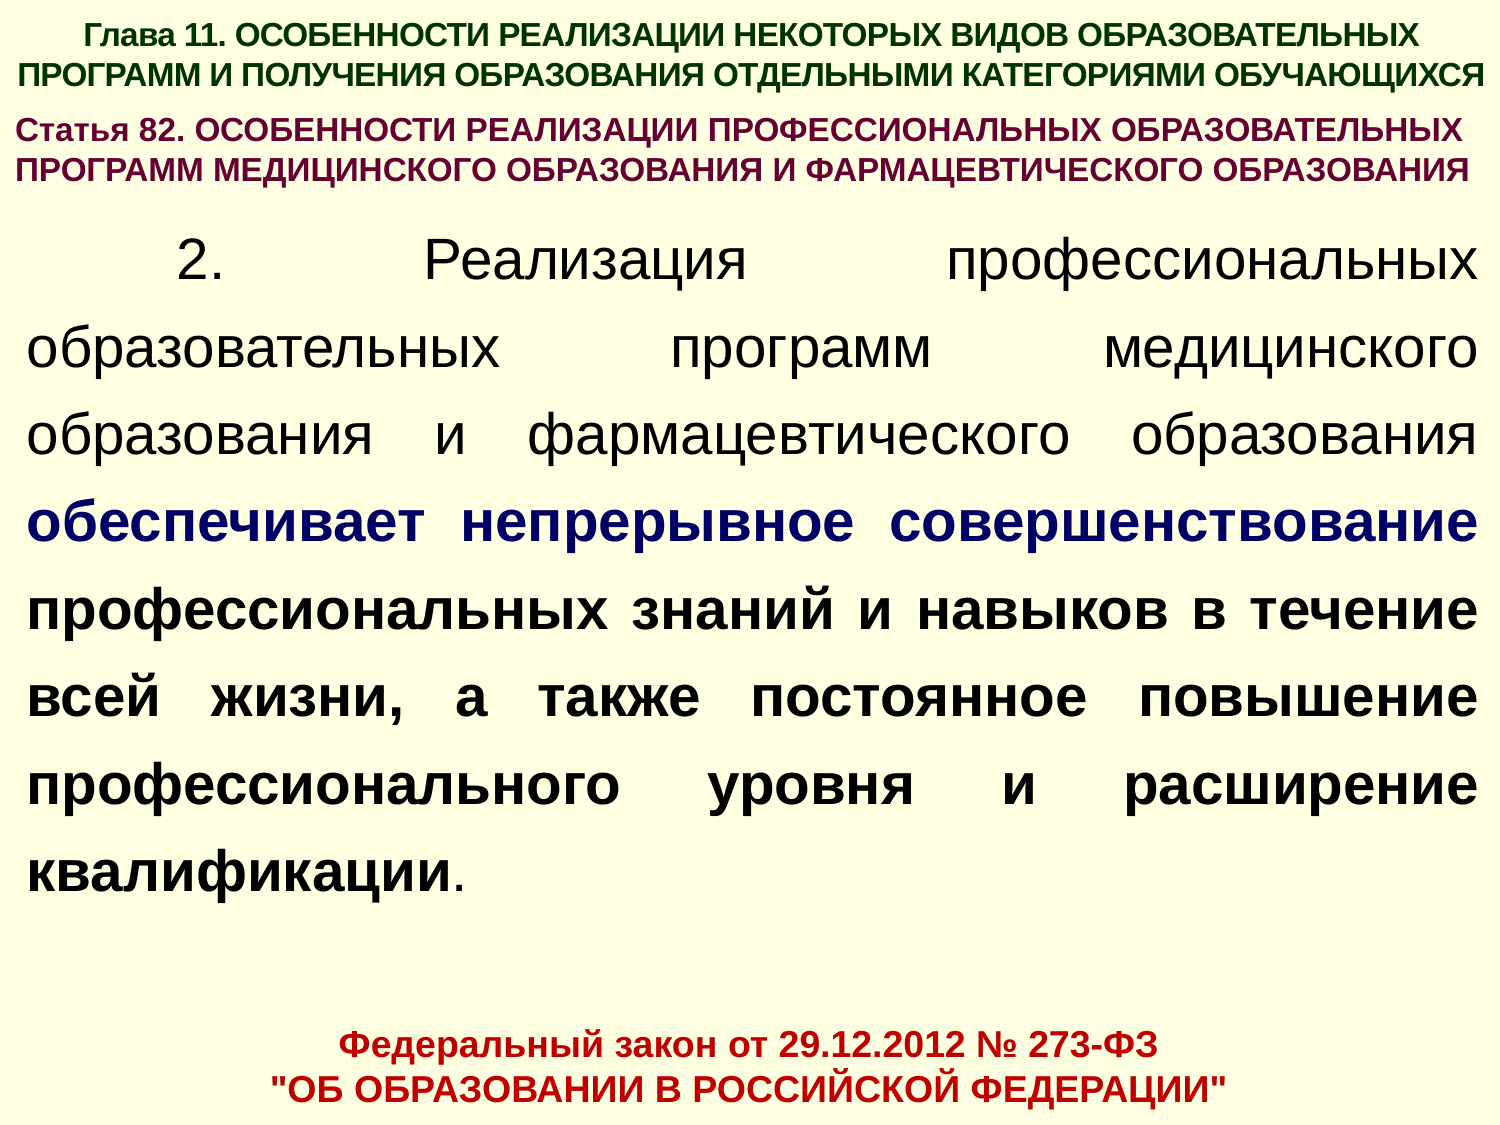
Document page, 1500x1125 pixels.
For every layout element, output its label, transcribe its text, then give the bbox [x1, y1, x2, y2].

text_box 2. Реализация профессиональных образовательных программ медицинского образования и фармацевтического образования обеспечивает непрерывное совершенствование профессиональных знаний и навыков в течение всей жизни, а также постоянное повышение профессионального уровня и расширение квалификации. [3, 196, 1500, 648]
text_box Глава 11. ОСОБЕННОСТИ РЕАЛИЗАЦИИ НЕКОТОРЫХ ВИДОВ ОБРАЗОВАТЕЛЬНЫХ ПРОГРАММ И ПОЛУЧЕНИЯ ОБРАЗОВАНИЯ ОТДЕЛЬНЫМИ КАТЕГОРИЯМИ ОБУЧАЮЩИХСЯ [0, 5, 1500, 100]
text_box Федеральный закон от 29.12.2012 № 273-ФЗ "ОБ ОБРАЗОВАНИИ В РОССИЙСКОЙ ФЕДЕРАЦИИ" [0, 1012, 1499, 1125]
text_box Статья 82. ОСОБЕННОСТИ РЕАЛИЗАЦИИ ПРОФЕССИОНАЛЬНЫХ ОБРАЗОВАТЕЛЬНЫХ ПРОГРАММ МЕДИЦИНСКОГО ОБРАЗОВАНИЯ И ФАРМАЦЕВТИЧЕСКОГО ОБРАЗОВАНИЯ [0, 100, 1500, 213]
